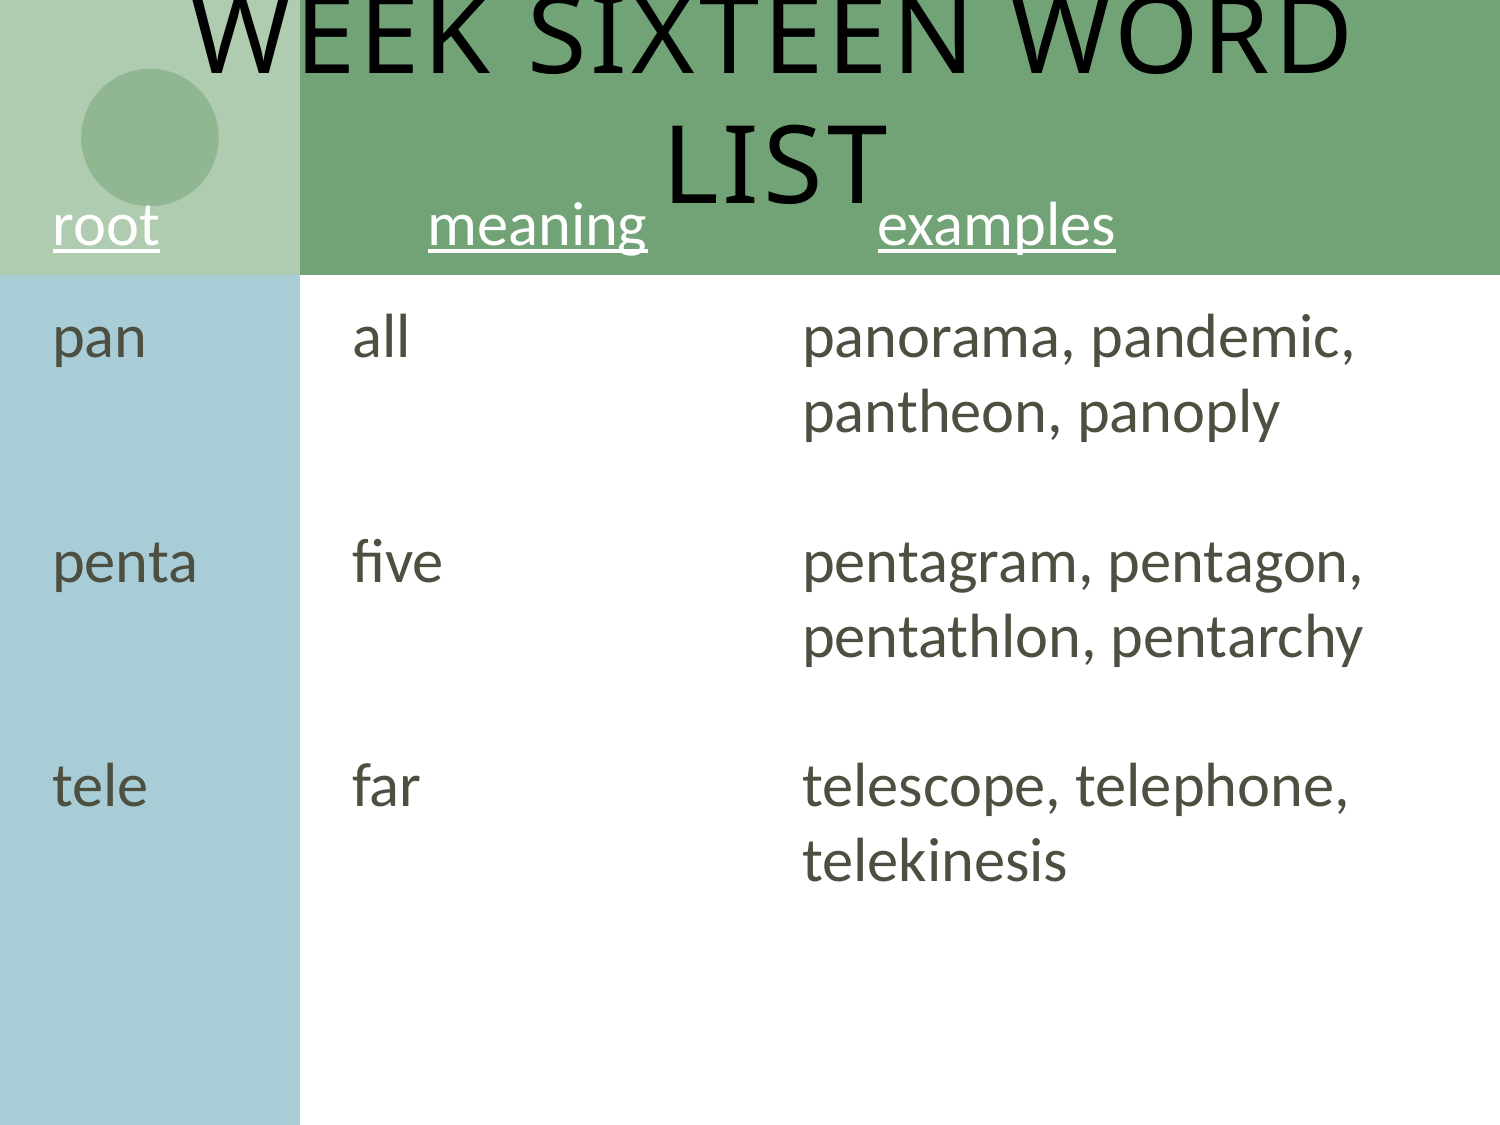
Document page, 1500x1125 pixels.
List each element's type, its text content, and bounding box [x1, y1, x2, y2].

list root meaning examples [37, 174, 1500, 1125]
title Week Sixteen Word List [150, 37, 1400, 154]
text_box pan all panorama, pandemic, pantheon, panoply penta five pentagram, pentagon, pentathlon, pentarchy tele far telescope, telephone, telekinesis [37, 287, 1475, 902]
